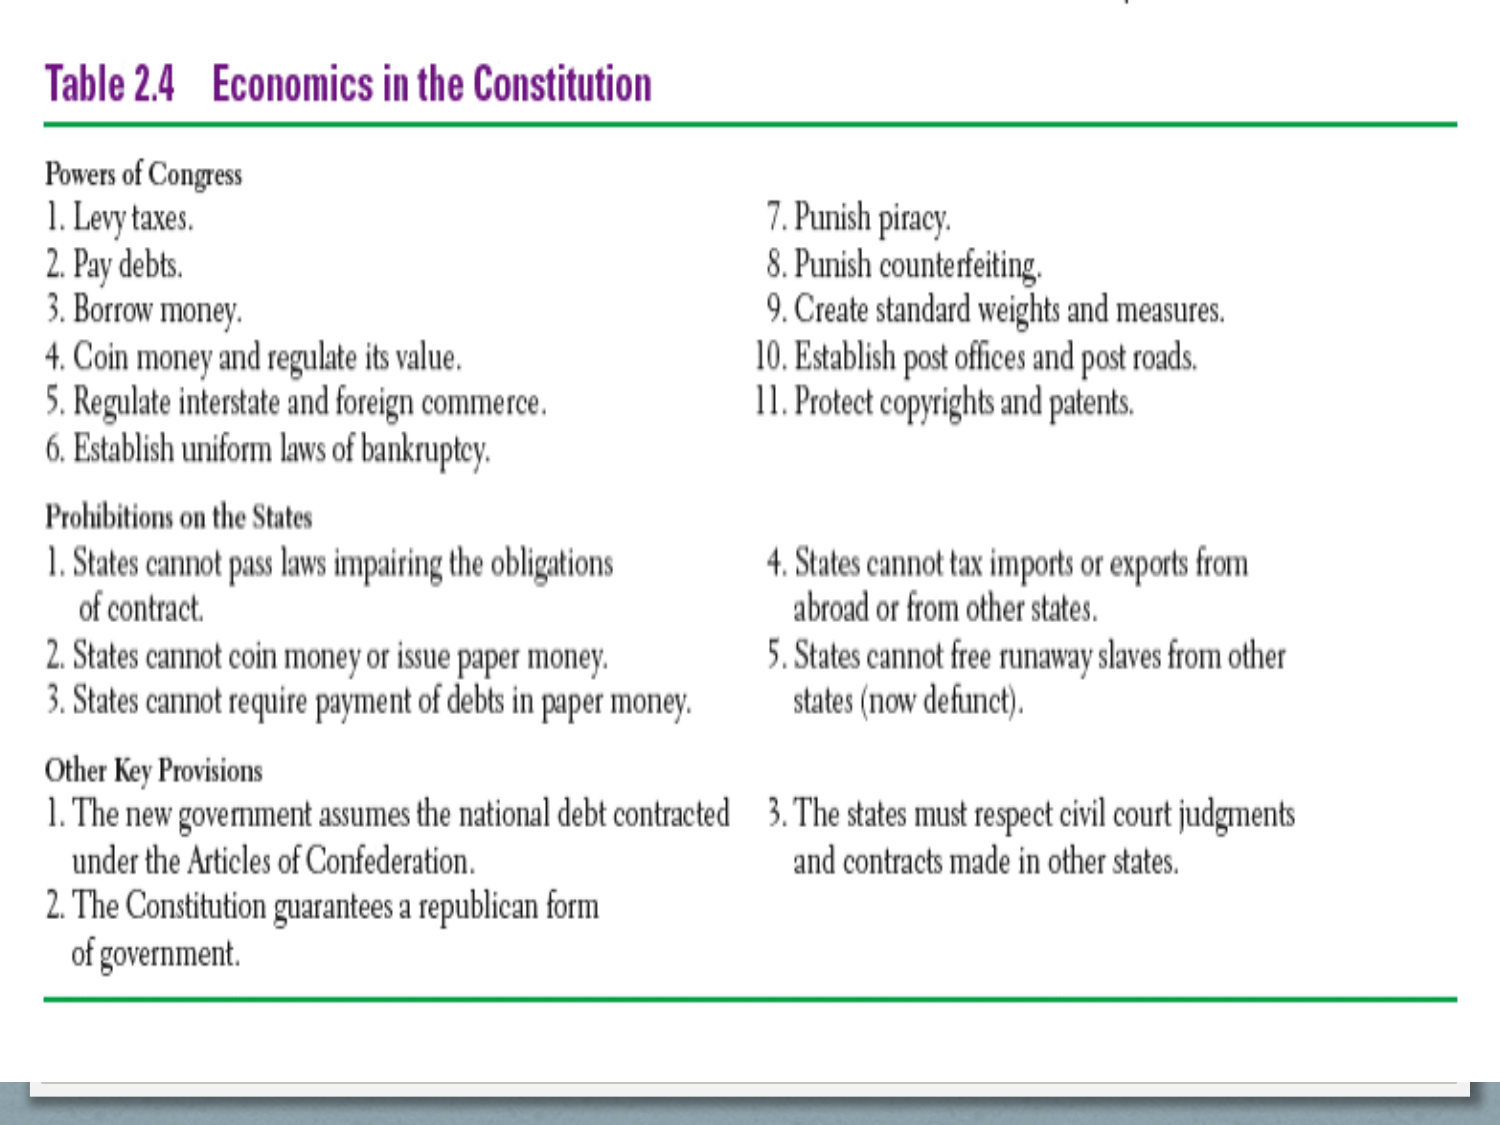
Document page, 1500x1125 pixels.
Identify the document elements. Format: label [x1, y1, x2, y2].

list [0, 0, 1500, 1083]
